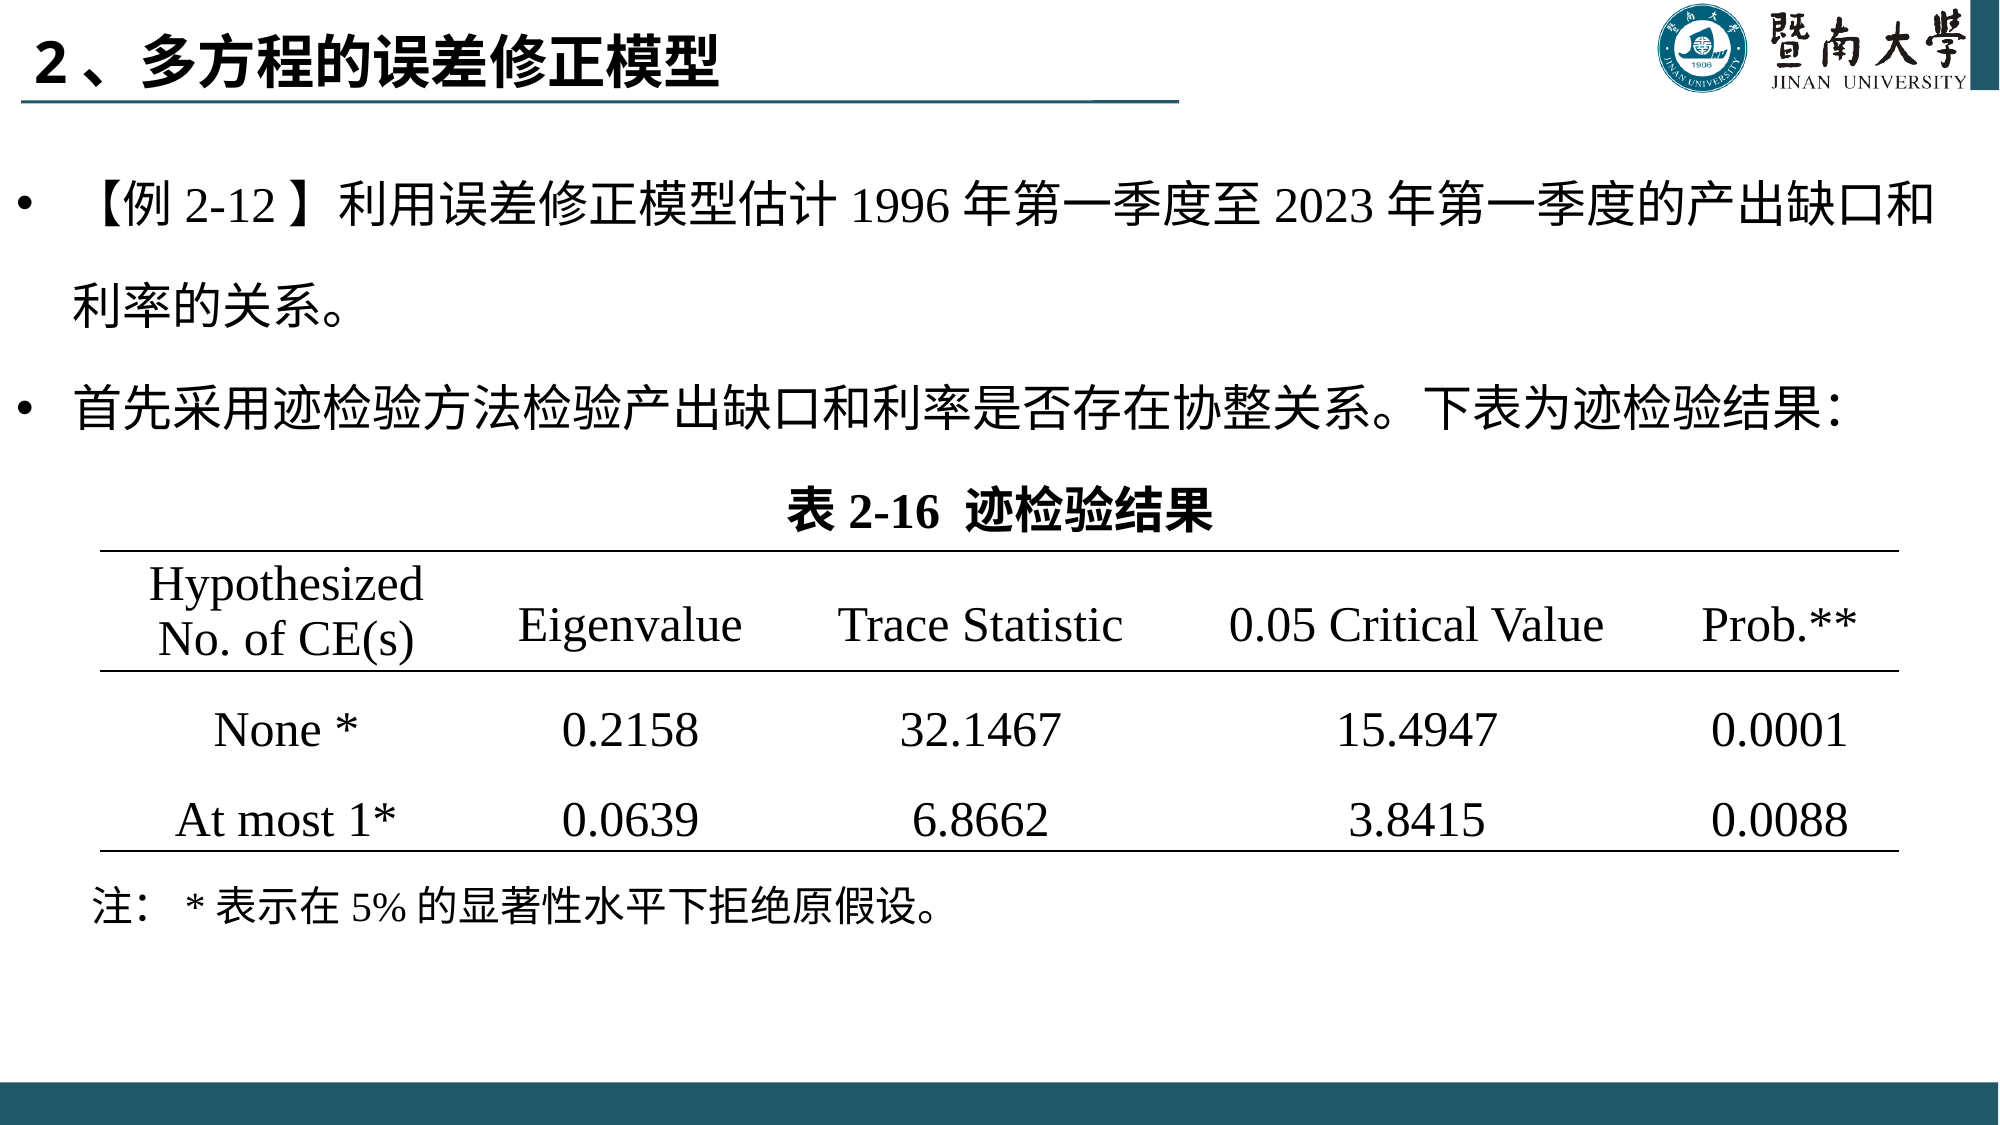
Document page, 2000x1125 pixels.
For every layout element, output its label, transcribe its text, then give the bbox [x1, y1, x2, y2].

table_cell 0.0001 [1661, 672, 1899, 761]
table_cell 3.8415 [1173, 761, 1661, 850]
text_box 【例2-12】利用误差修正模型估计1996年第一季度至2023年第一季度的产出缺口和利率的关系。 首先采用迹检验方法检验产出缺口和利率是否存在协整关系。下表为迹检验结果： 表2-16 迹检验结果 注：*表示在5%的显著性水平下拒绝原假设。 [1, 123, 2000, 938]
table_cell 0.0639 [473, 761, 788, 850]
table_cell None * [100, 672, 473, 761]
table_cell 0.2158 [473, 672, 788, 761]
table_cell 32.1467 [788, 672, 1173, 761]
table_cell 6.8662 [788, 761, 1173, 850]
table_header Hypothesized No. of CE(s) [100, 552, 473, 670]
picture [1657, 3, 1967, 93]
table_cell 0.0088 [1661, 761, 1899, 850]
table_header Trace Statistic [788, 552, 1173, 670]
table_header 0.05 Critical Value [1173, 552, 1661, 670]
table_header Eigenvalue [473, 552, 788, 670]
table_cell At most 1* [100, 761, 473, 850]
table_cell 15.4947 [1173, 672, 1661, 761]
title 2、多方程的误差修正模型 [19, 0, 787, 123]
table_header Prob.** [1661, 552, 1899, 670]
